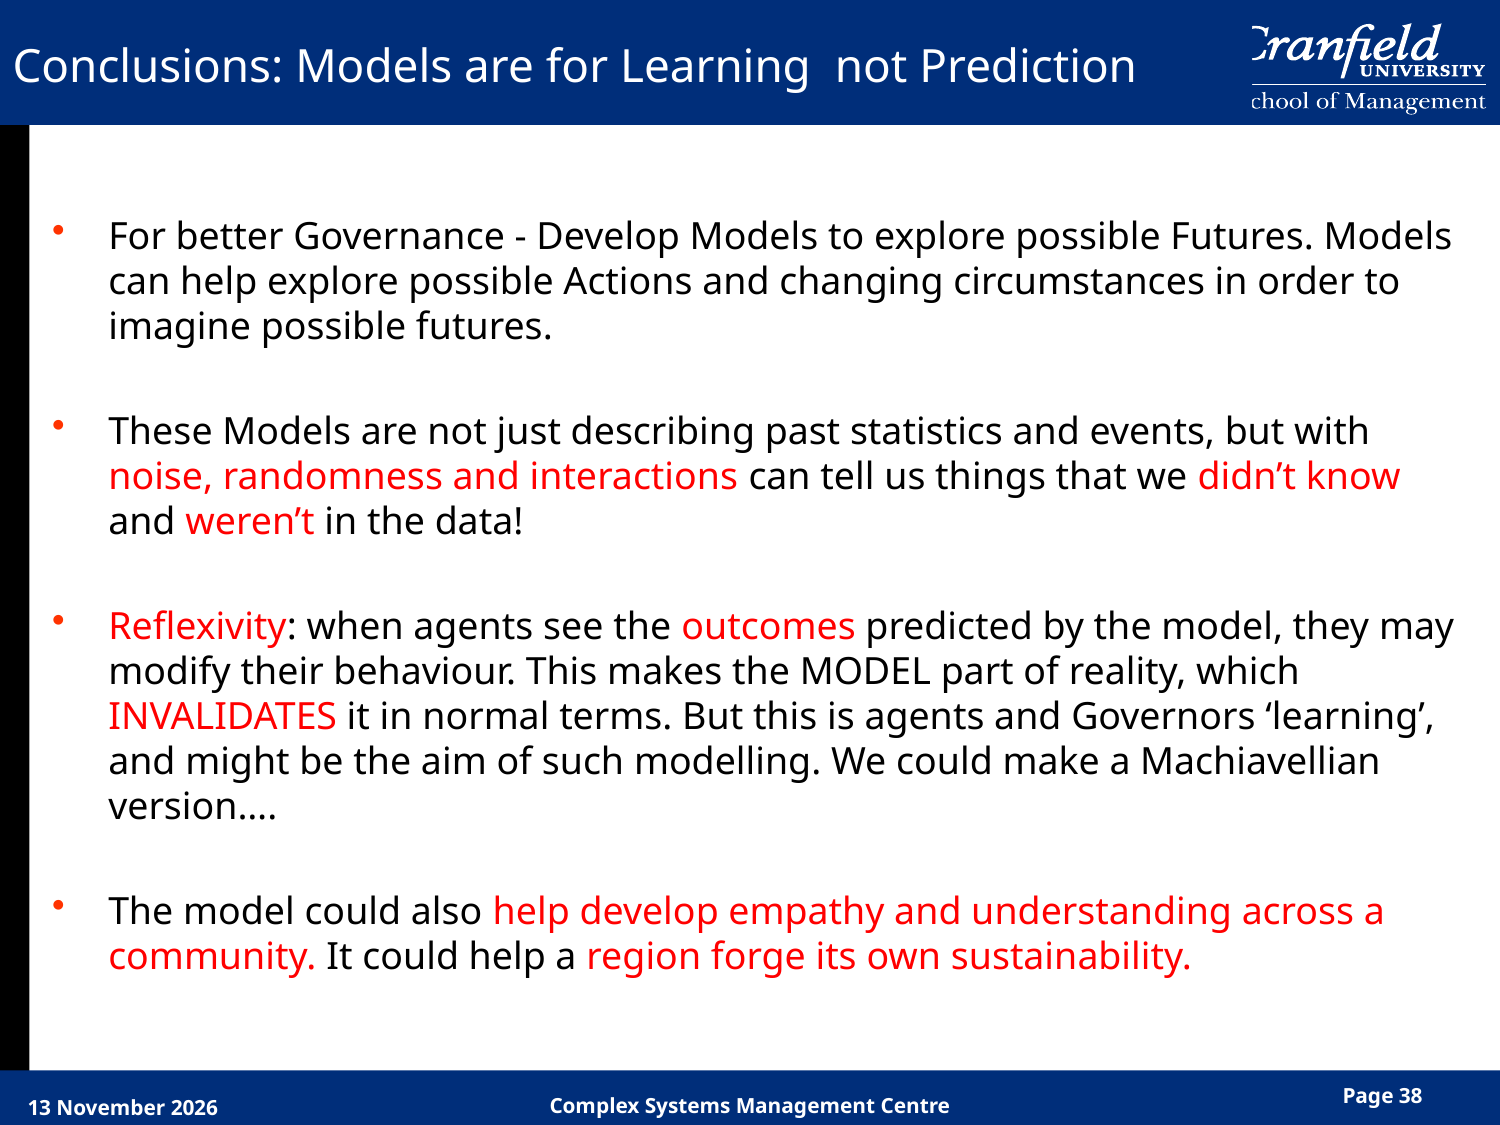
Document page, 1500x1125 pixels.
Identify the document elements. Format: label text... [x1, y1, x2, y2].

footer Complex Systems Management Centre [512, 1085, 988, 1125]
list For better Governance - Develop Models to explore possible Futures. Models can help explore possible Actions and changing circumstances in order to imagine possible futures. These Models are not just describing past statistics and events, but with noise, randomness and interactions can tell us things that we didn’t know and weren’t in the data! Reflexivity: when agents see the outcomes predicted by the model, they may modify their behaviour. This makes the MODEL part of reality, which INVALIDATES it in normal terms. But this is agents and Governors ‘learning’, and might be the aim of such modelling. We could make a Machiavellian version…. The model could also help develop empathy and understanding across a community. It could help a region forge its own sustainability. [51, 135, 1467, 1055]
title Conclusions: Models are for Learning not Prediction [12, 14, 1253, 115]
slide_number Page 38 [1124, 1074, 1438, 1125]
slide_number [12, 1087, 288, 1125]
